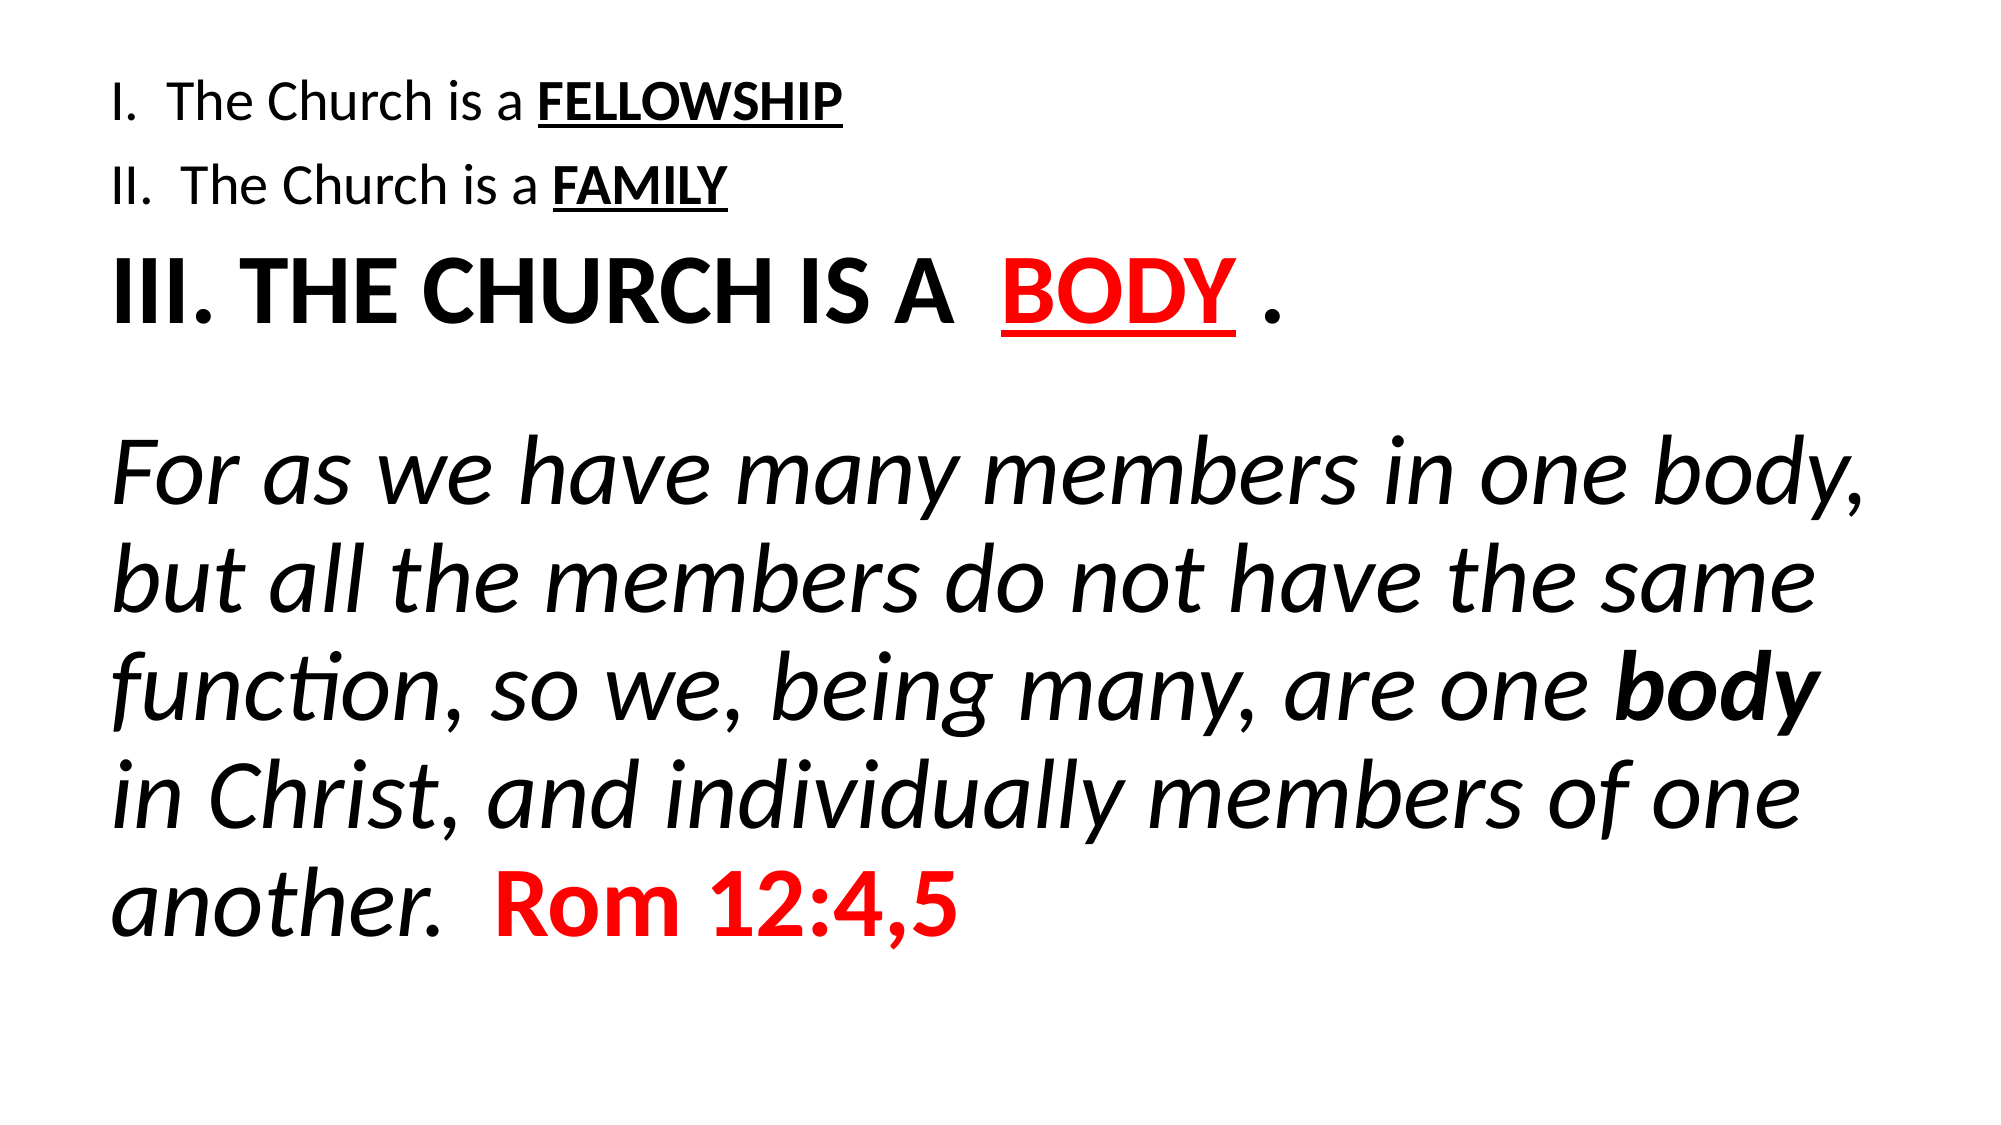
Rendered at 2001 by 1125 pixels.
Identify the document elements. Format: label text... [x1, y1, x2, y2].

subtitle I. The Church is a FELLOWSHIP II. The Church is a FAMILY III. THE CHURCH IS A BODY . For as we have many members in one body, but all the members do not have the same function, so we, being many, are one body in Christ, and individually members of one another. Rom 12:4,5 [95, 62, 1900, 1063]
